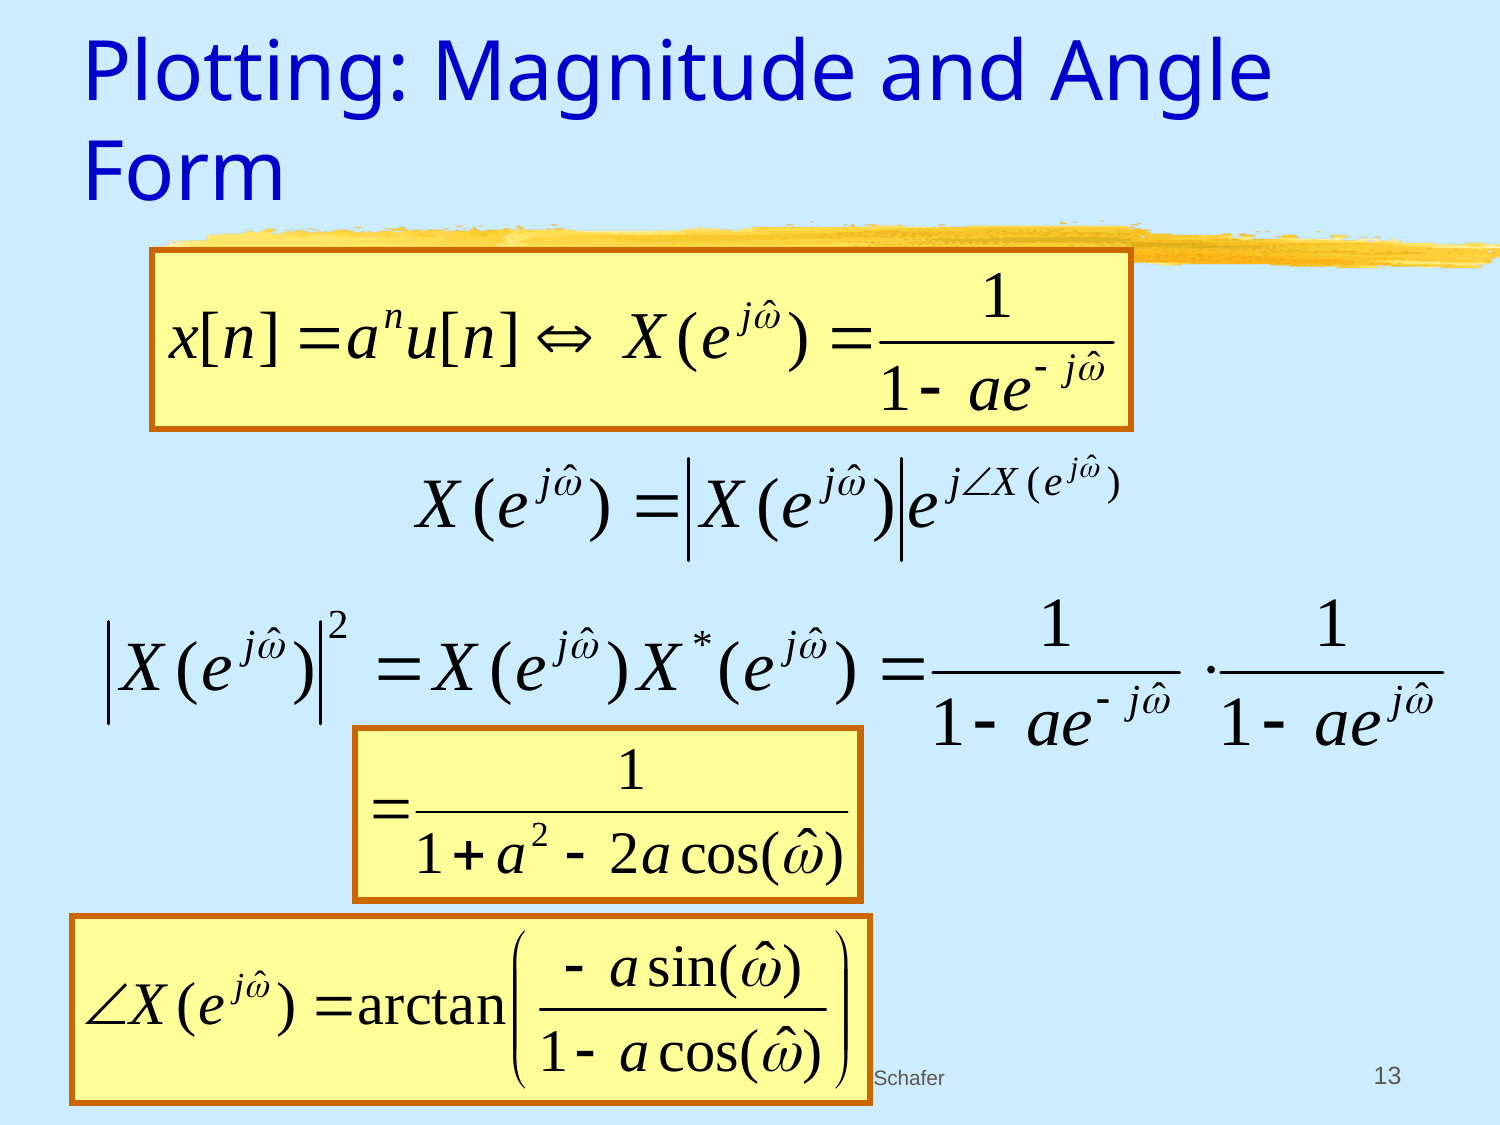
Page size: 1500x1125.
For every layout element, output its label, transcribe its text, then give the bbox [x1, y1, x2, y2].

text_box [94, 578, 1456, 762]
slide_number 13 [1103, 1065, 1417, 1098]
text_box [75, 288, 1417, 1065]
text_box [400, 438, 1135, 575]
title Plotting: Magnitude and Angle Form [66, 37, 1342, 226]
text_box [75, 918, 868, 1101]
footer © 2003-2016, JH McClellan & RW Schafer [873, 1065, 988, 1098]
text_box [357, 731, 858, 898]
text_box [155, 252, 1128, 427]
picture [150, 215, 1500, 279]
